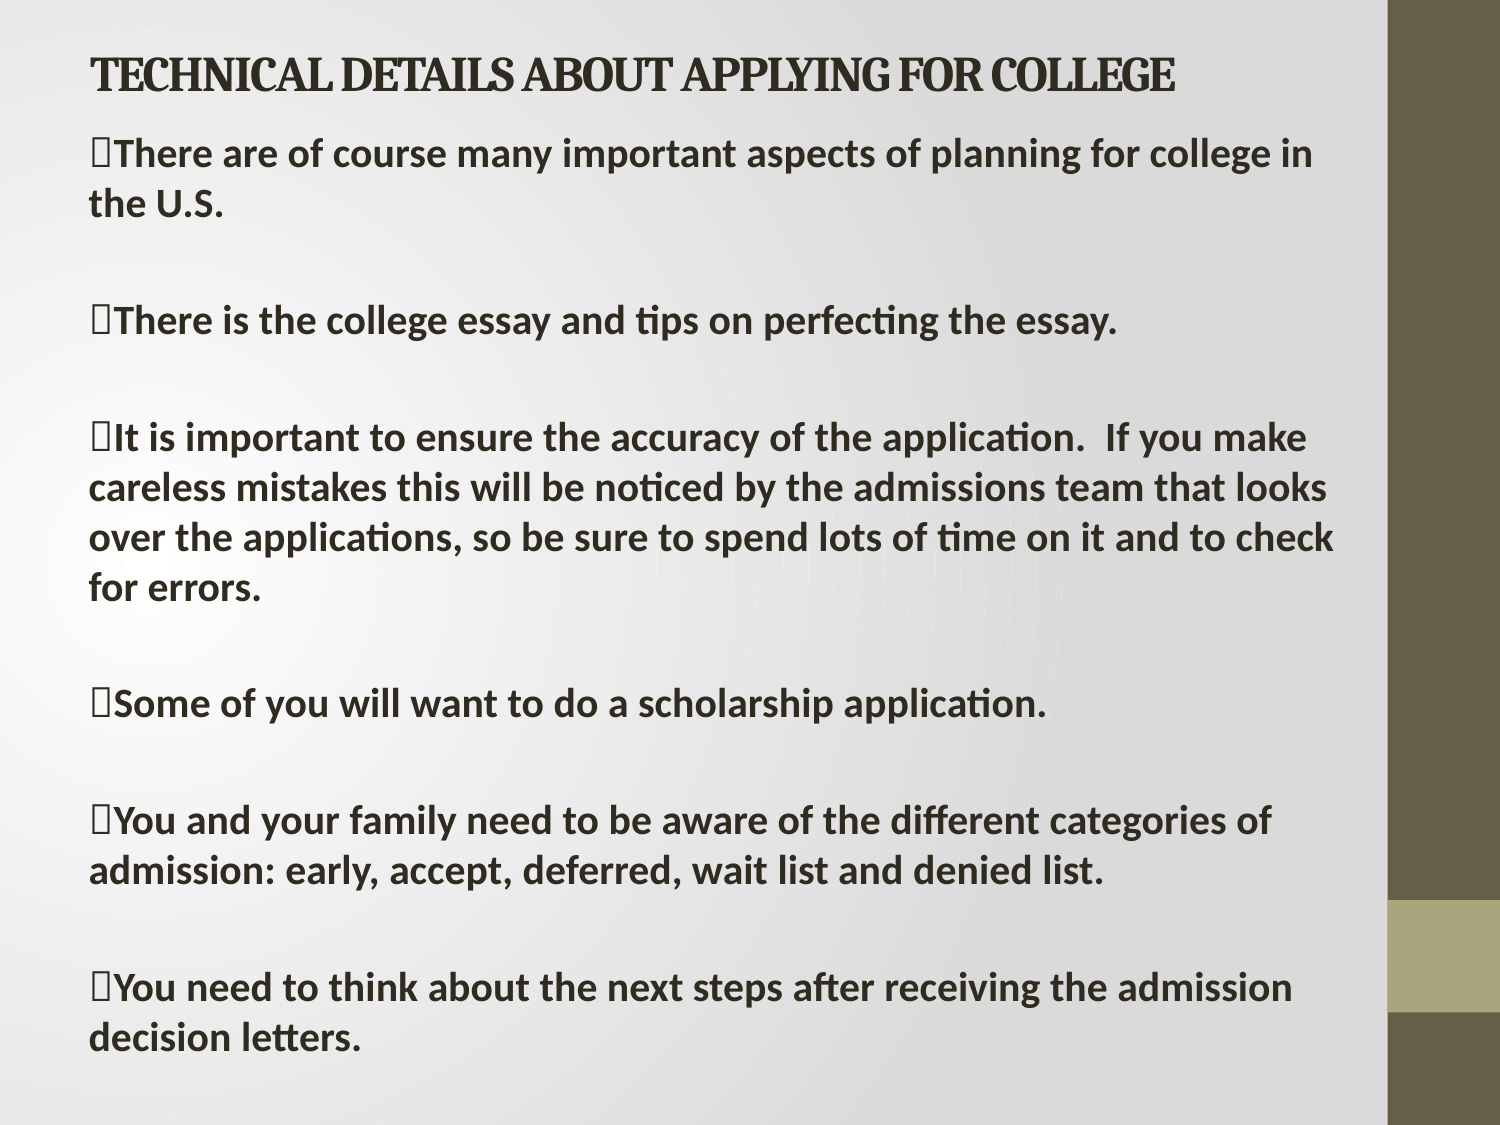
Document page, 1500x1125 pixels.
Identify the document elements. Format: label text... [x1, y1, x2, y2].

title TECHNICAL DETAILS ABOUT APPLYING FOR COLLEGE [75, 23, 1325, 118]
list There are of course many important aspects of planning for college in the U.S. There is the college essay and tips on perfecting the essay. It is important to ensure the accuracy of the application. If you make careless mistakes this will be noticed by the admissions team that looks over the applications, so be sure to spend lots of time on it and to check for errors. Some of you will want to do a scholarship application. You and your family need to be aware of the different categories of admission: early, accept, deferred, wait list and denied list. You need to think about the next steps after receiving the admission decision letters. [54, 118, 1360, 1087]
